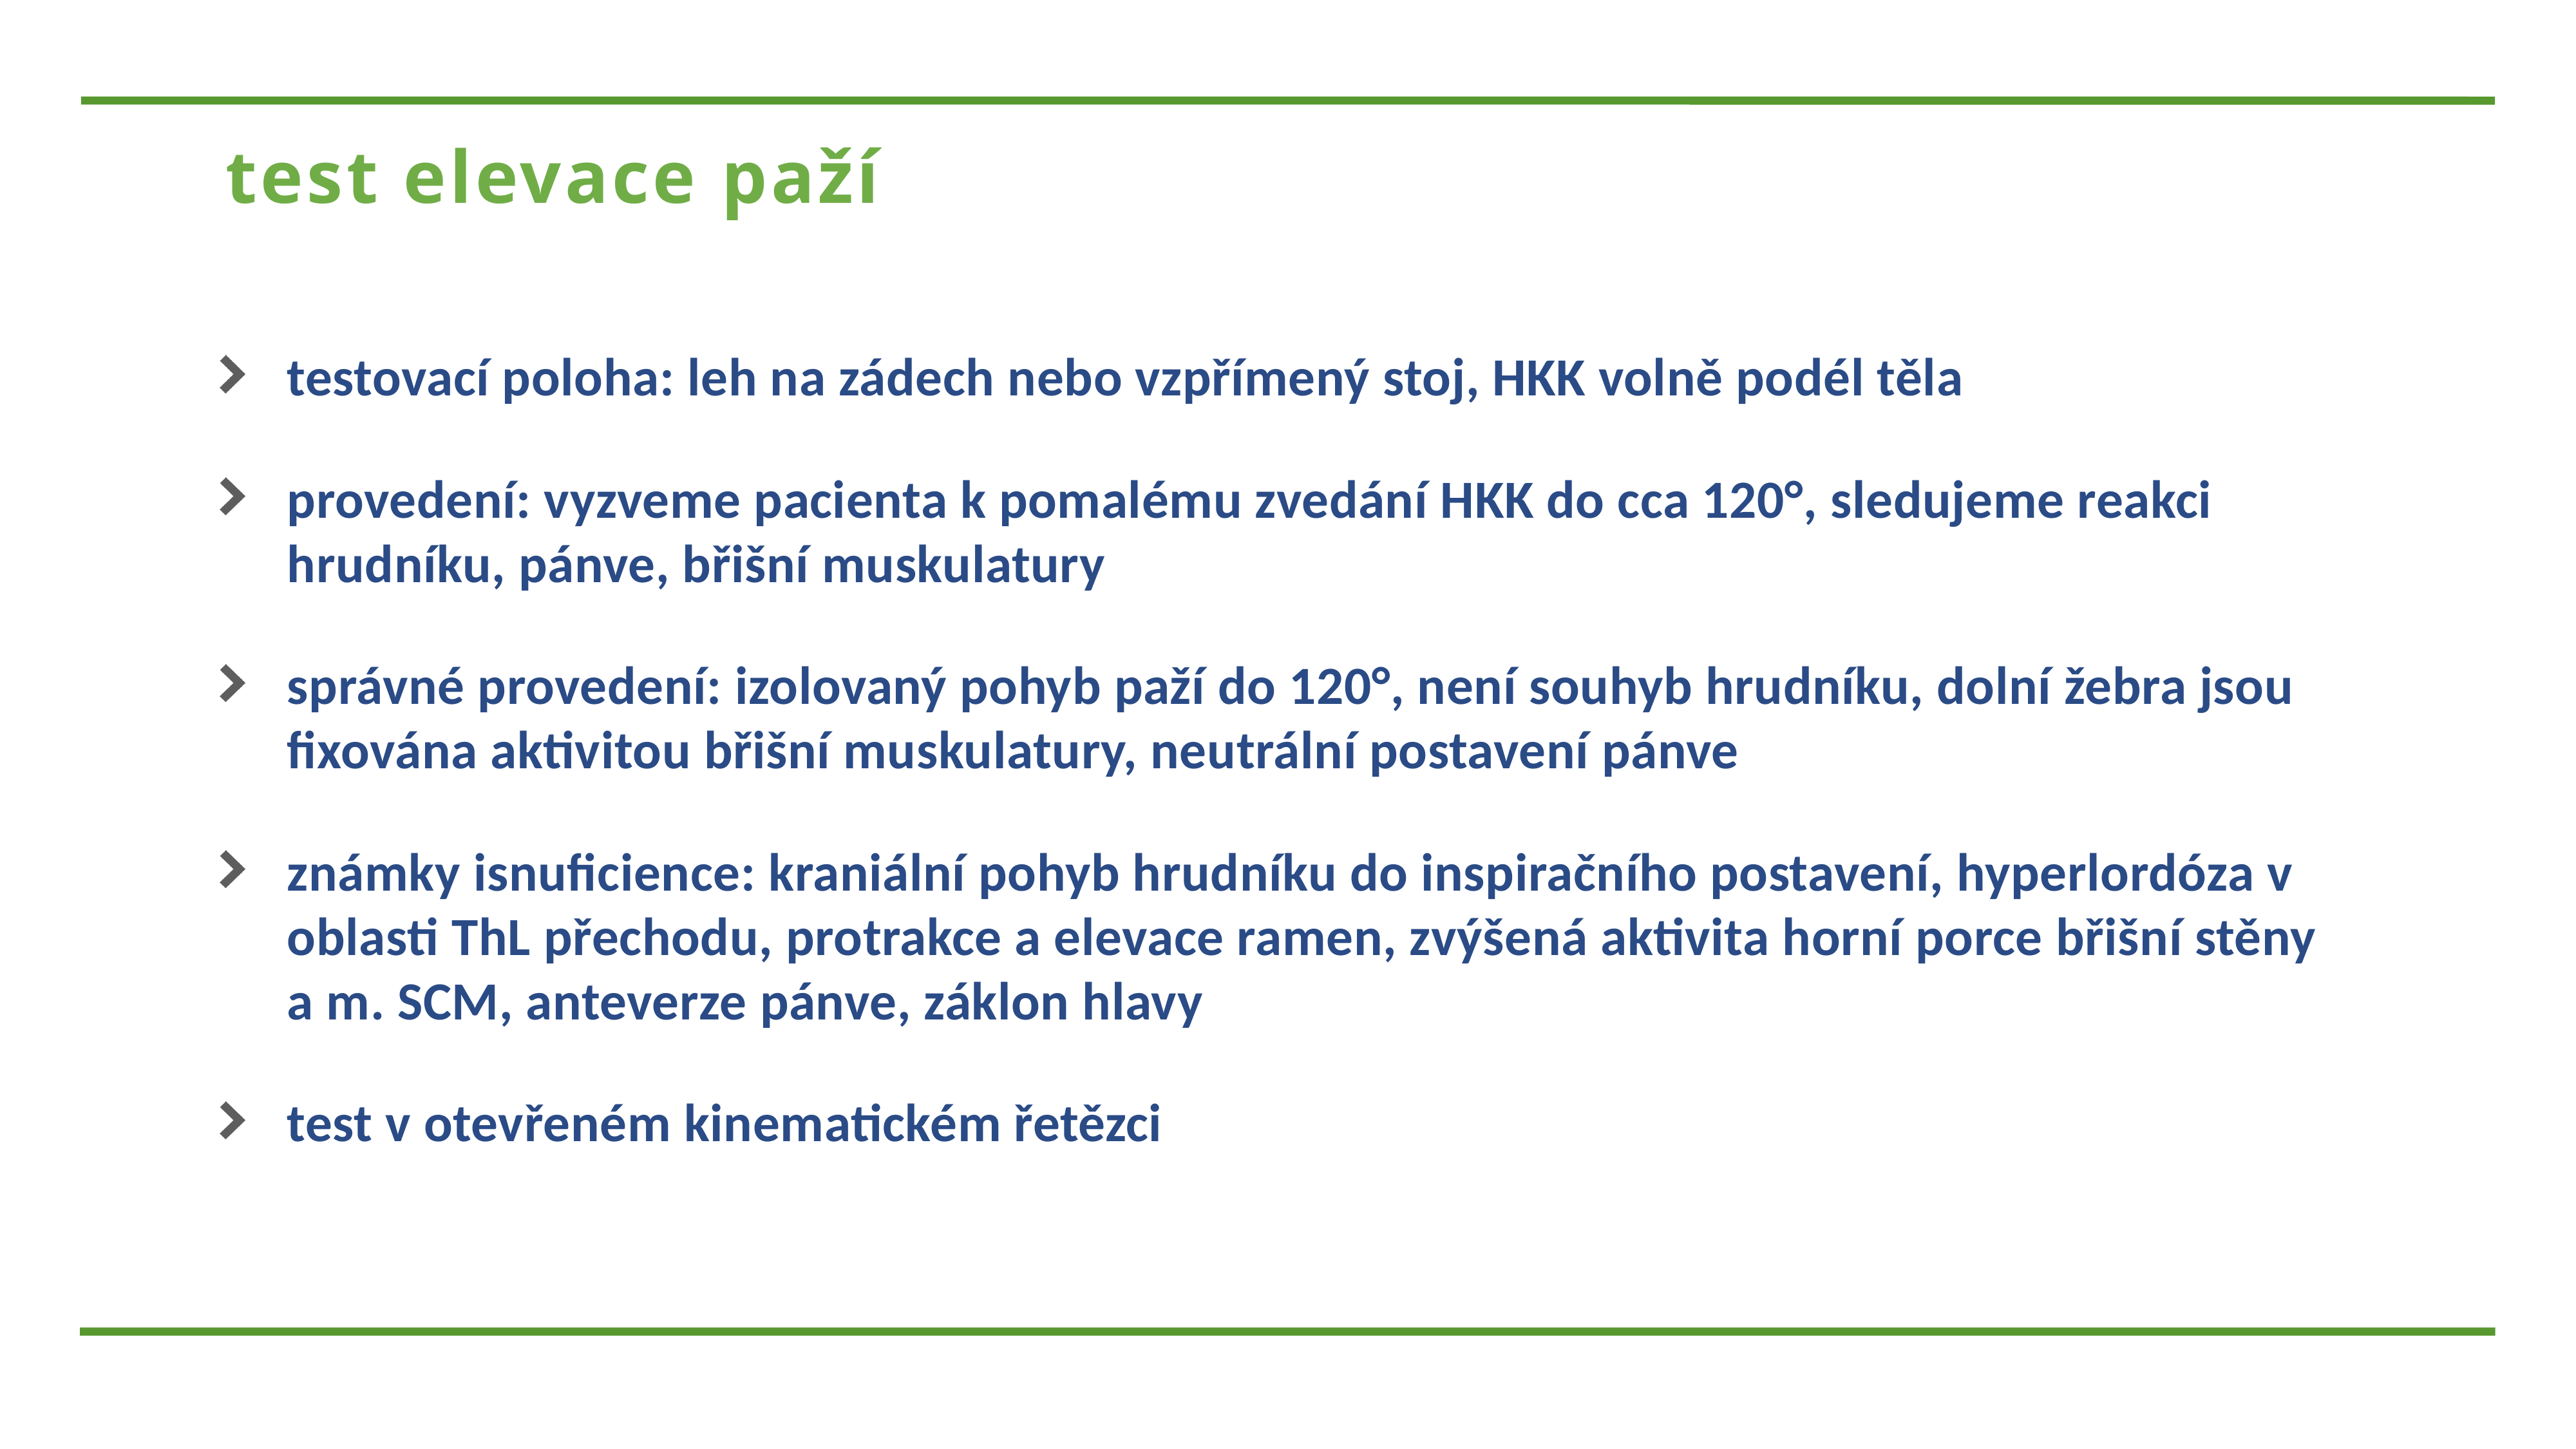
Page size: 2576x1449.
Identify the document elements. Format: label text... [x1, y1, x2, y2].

picture [220, 477, 245, 515]
picture [220, 850, 245, 888]
list testovací poloha: leh na zádech nebo vzpřímený stoj, HKK volně podél těla provedení: vyzveme pacienta k pomalému zvedání HKK do cca 120°, sledujeme reakci hrudníku, pánve, břišní muskulatury správné provedení: izolovaný pohyb paží do 120°, není souhyb hrudníku, dolní žebra jsou fixována aktivitou břišní muskulatury, neutrální postavení pánve známky isnuficience: kraniální pohyb hrudníku do inspiračního postavení, hyperlordóza v oblasti ThL přechodu, protrakce a elevace ramen, zvýšená aktivita horní porce břišní stěny a m. SCM, anteverze pánve, záklon hlavy test v otevřeném kinematickém řetězci [220, 342, 2355, 1324]
title test elevace paží [220, 135, 2356, 310]
picture [220, 1101, 245, 1139]
picture [220, 664, 245, 702]
picture [220, 355, 245, 393]
